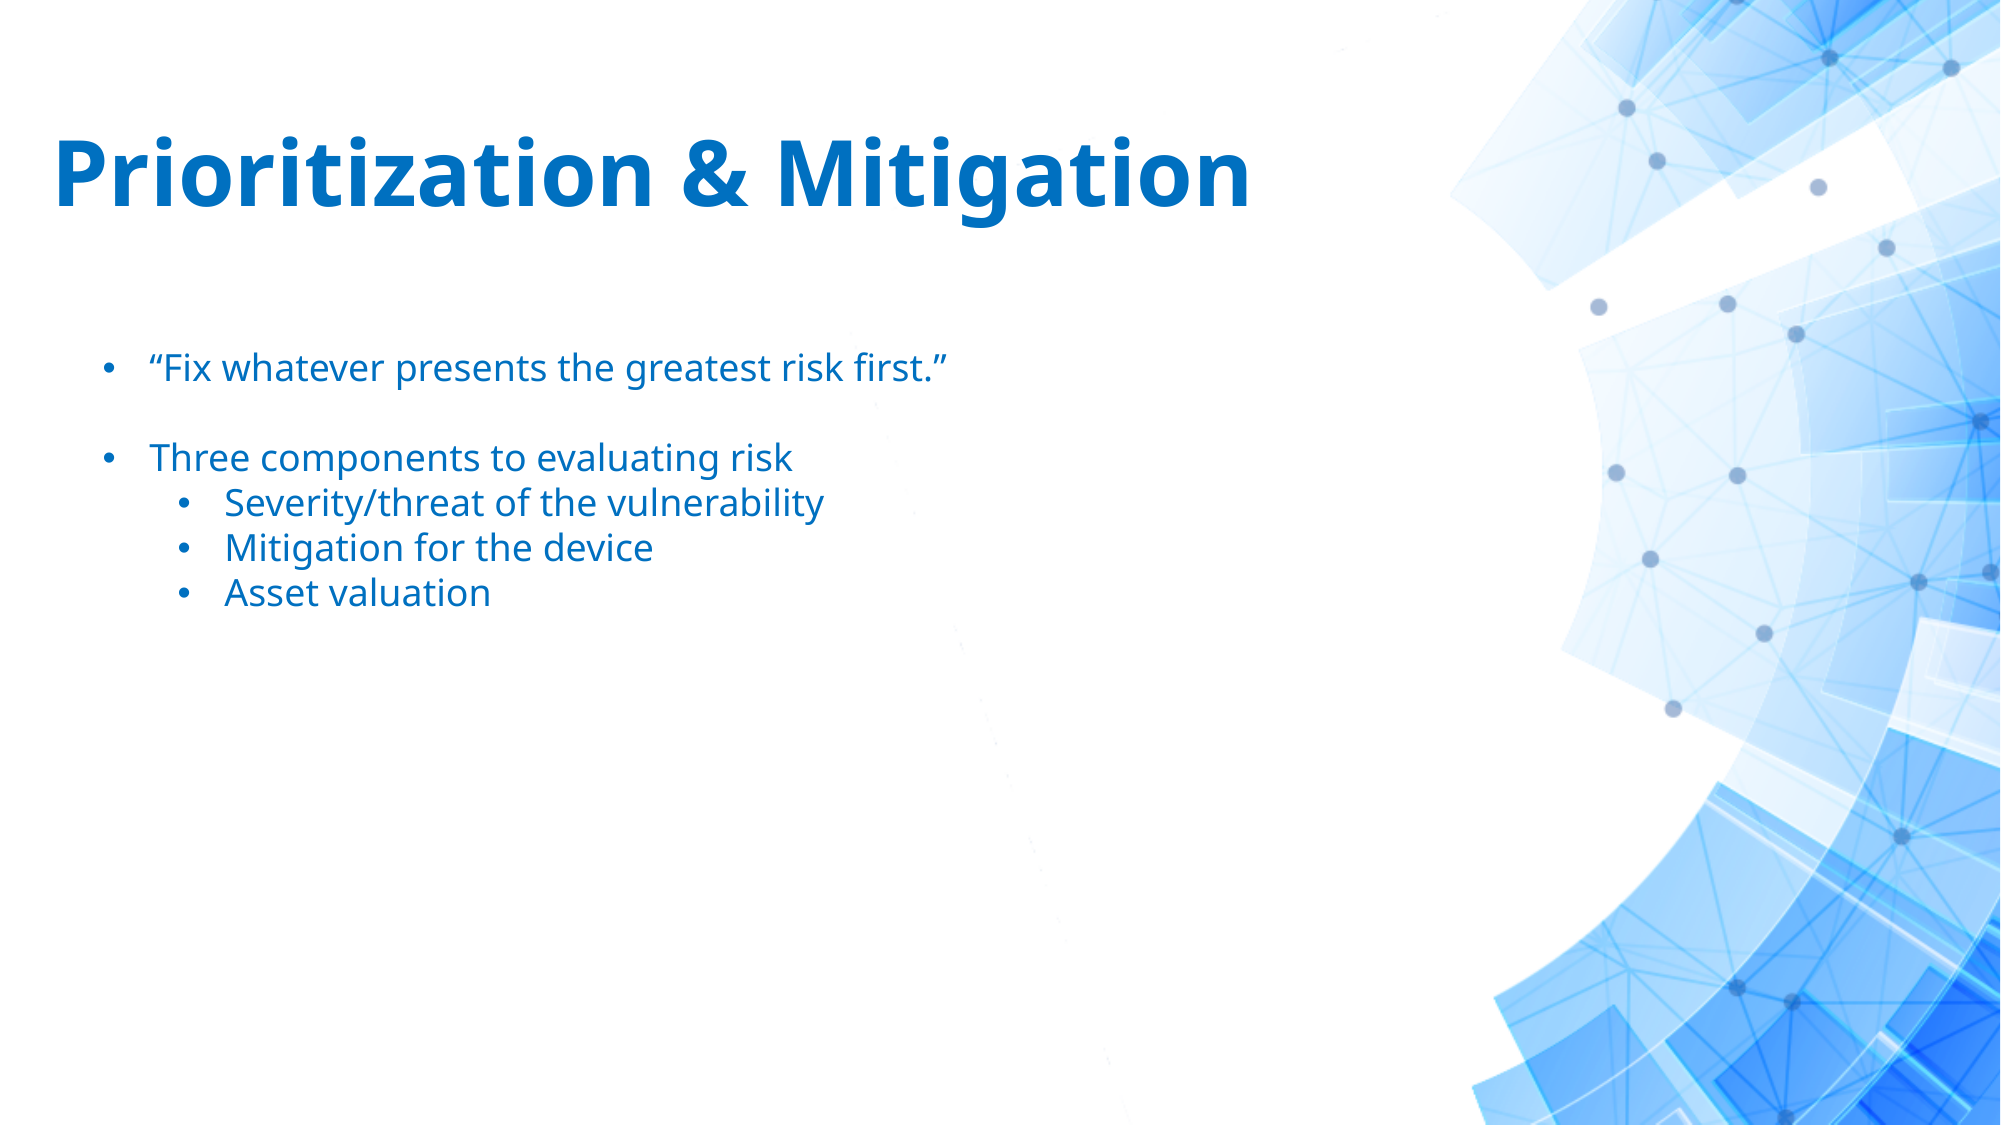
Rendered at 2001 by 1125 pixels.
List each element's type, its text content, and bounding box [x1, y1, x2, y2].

picture [0, 0, 2001, 1125]
title Prioritization & Mitigation [35, 68, 1451, 286]
text_box “Fix whatever presents the greatest risk first.” Three components to evaluating risk Severity/threat of the vulnerability Mitigation for the device Asset valuation [87, 337, 1451, 622]
